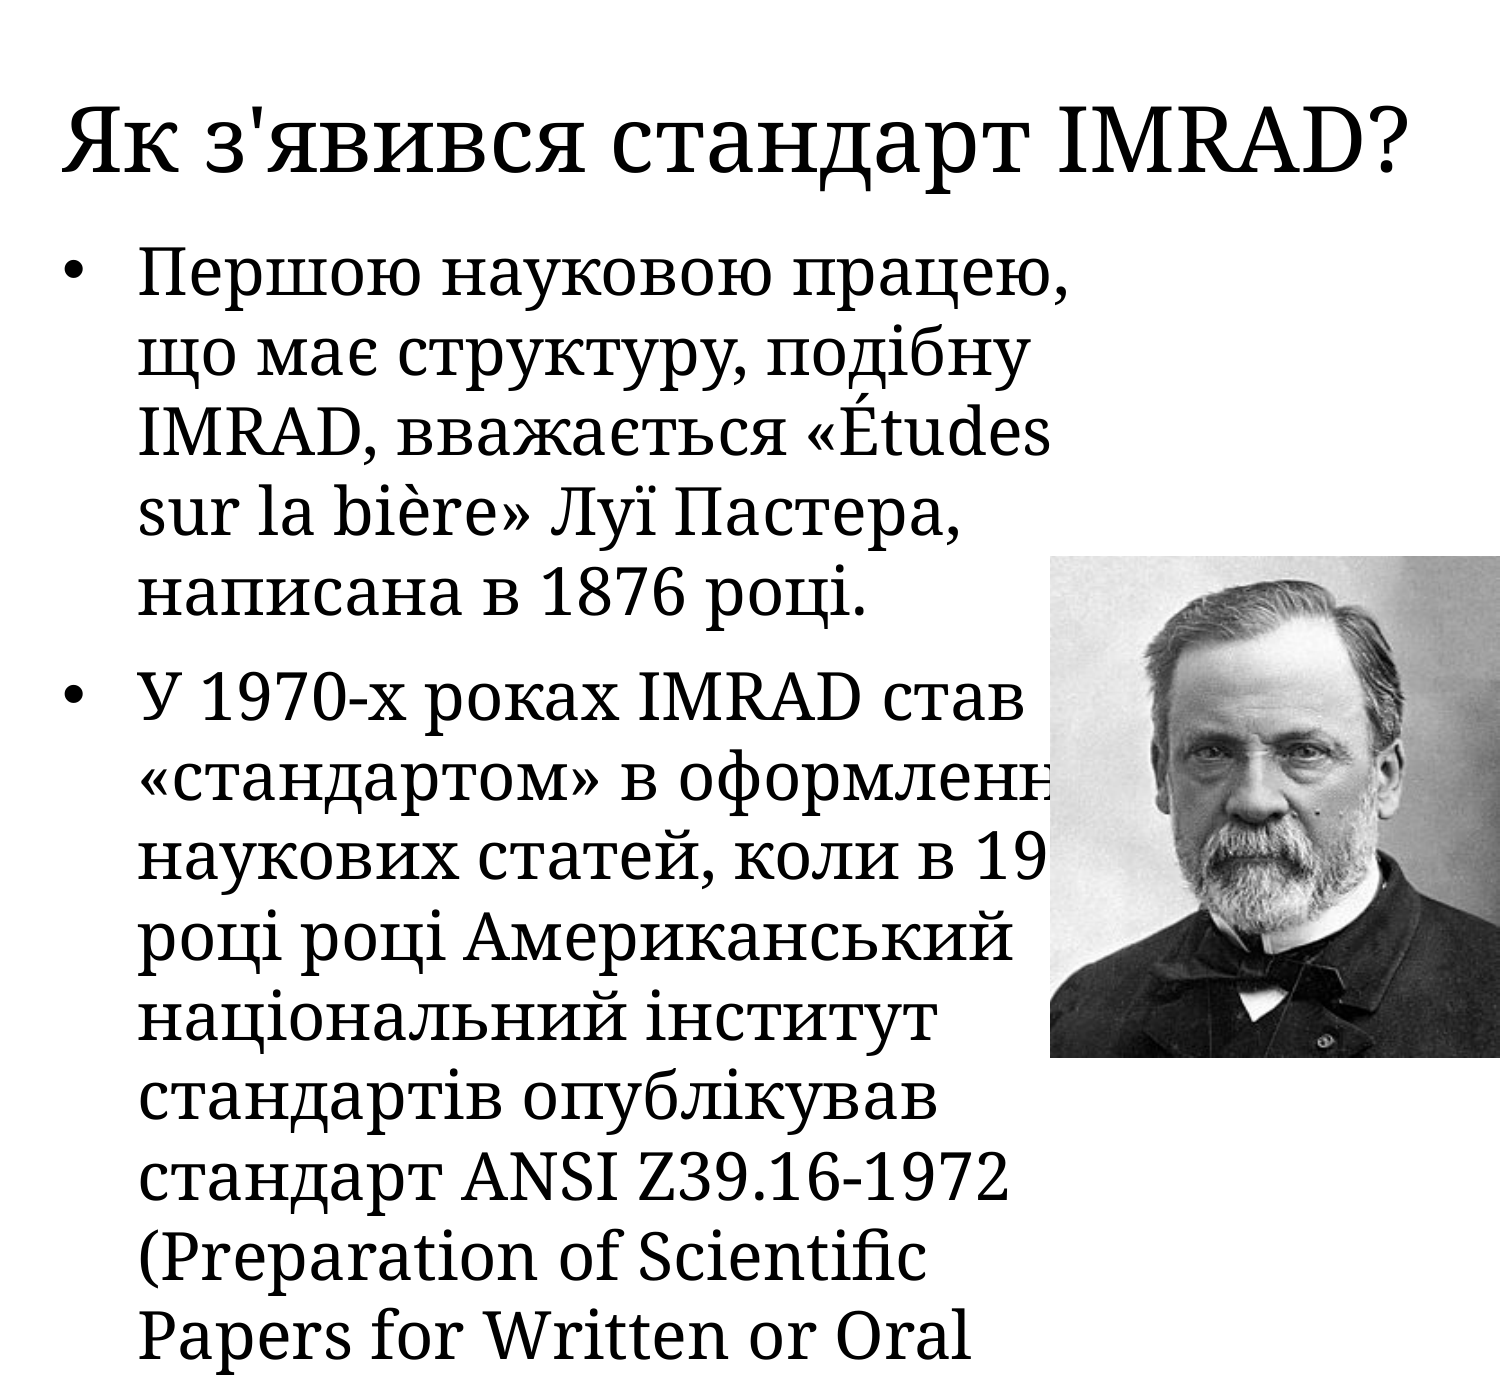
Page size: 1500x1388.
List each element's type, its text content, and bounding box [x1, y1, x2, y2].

title Як з'явився стандарт IMRAD? [0, 81, 1475, 193]
list Першою науковою працею, що має структуру, подібну IMRAD, вважається «Études sur la bière» Луї Пастера, написана в 1876 році. У 1970-х роках IMRAD став «стандартом» в оформленні наукових статей, коли в 1972 році році Американський національний інститут стандартів опублікував стандарт ANSI Z39.16-1972 (Preparation of Scientific Papers for Written or Oral Presentation) [62, 228, 1138, 1385]
picture [1049, 555, 1500, 1058]
